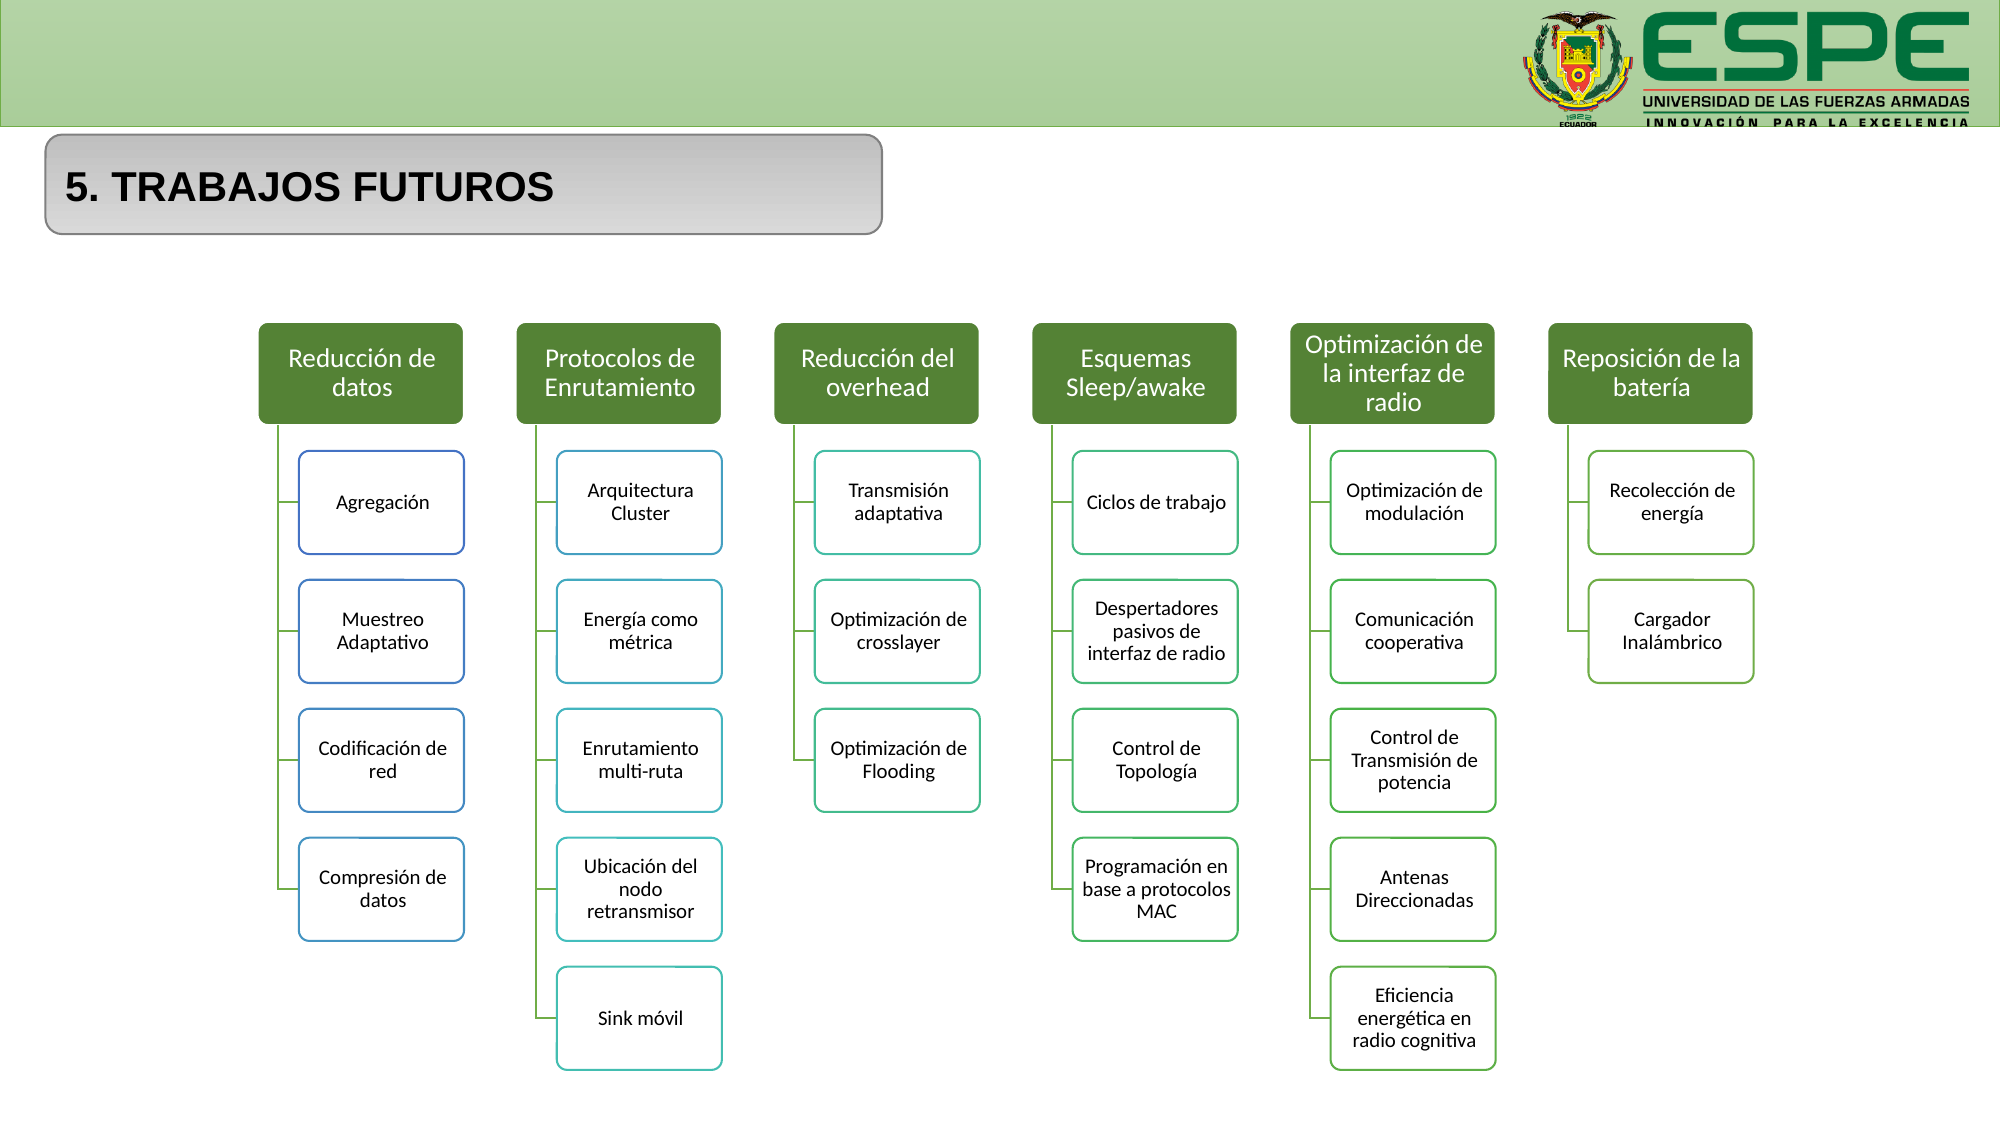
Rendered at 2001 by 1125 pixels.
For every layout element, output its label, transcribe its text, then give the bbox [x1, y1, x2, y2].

picture [1523, 11, 1969, 127]
text_box [0, 0, 2000, 127]
text_box 5. TRABAJOS FUTUROS [44, 133, 884, 236]
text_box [208, 321, 1803, 1071]
